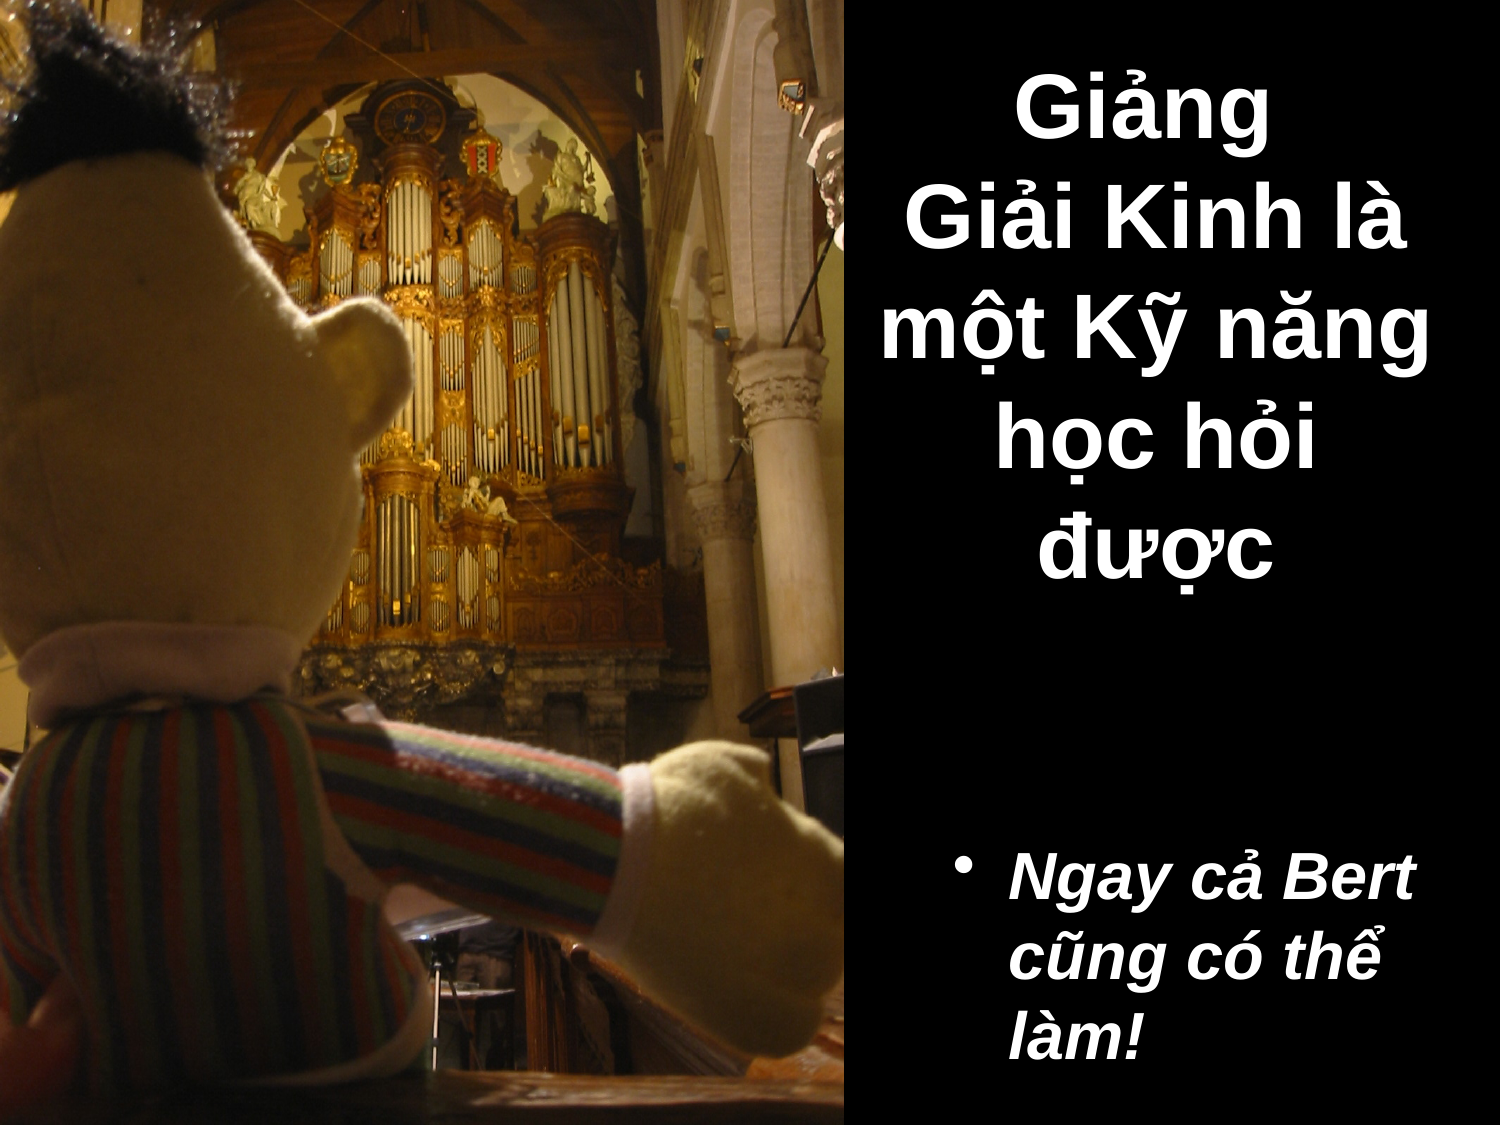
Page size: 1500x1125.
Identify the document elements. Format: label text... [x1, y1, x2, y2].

title Giảng Giải Kinh là một Kỹ năng học hỏi được [862, 45, 1450, 598]
list Ngay cả Bert cũng có thể làm! [937, 825, 1463, 1050]
picture [0, 0, 844, 1125]
